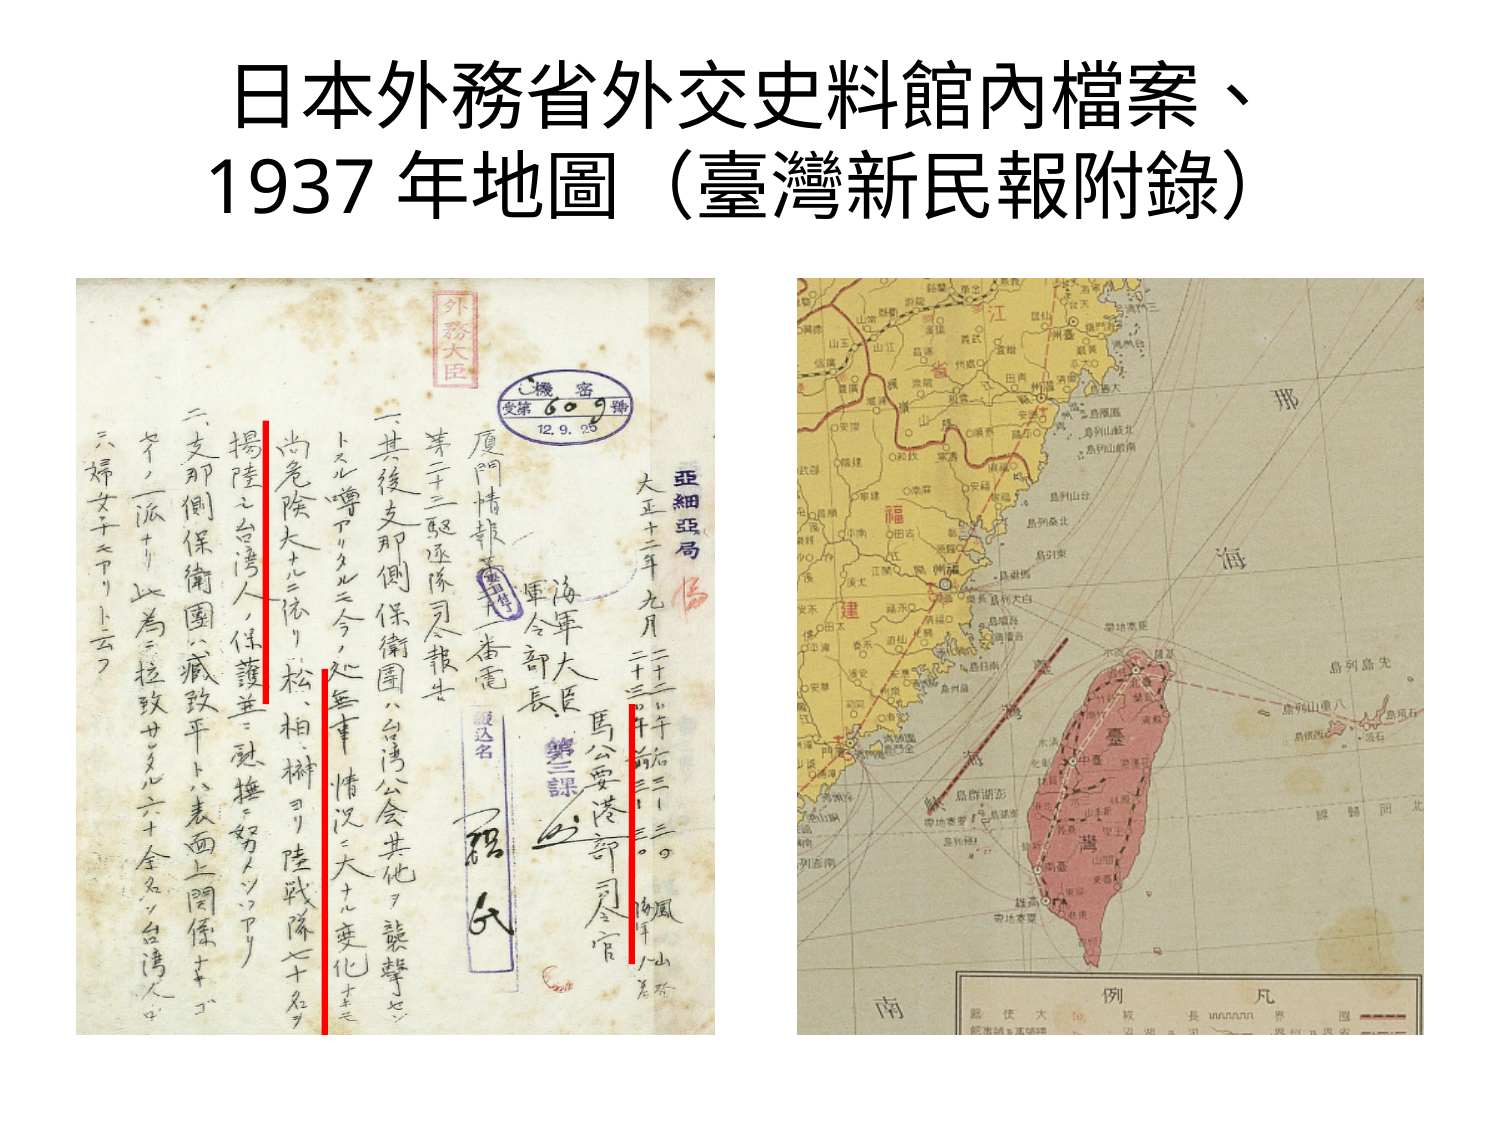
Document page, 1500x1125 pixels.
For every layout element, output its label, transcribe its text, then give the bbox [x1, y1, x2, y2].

title 日本外務省外交史料館內檔案、 1937年地圖（臺灣新民報附錄） [75, 45, 1425, 233]
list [796, 278, 1424, 1036]
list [76, 278, 715, 1036]
